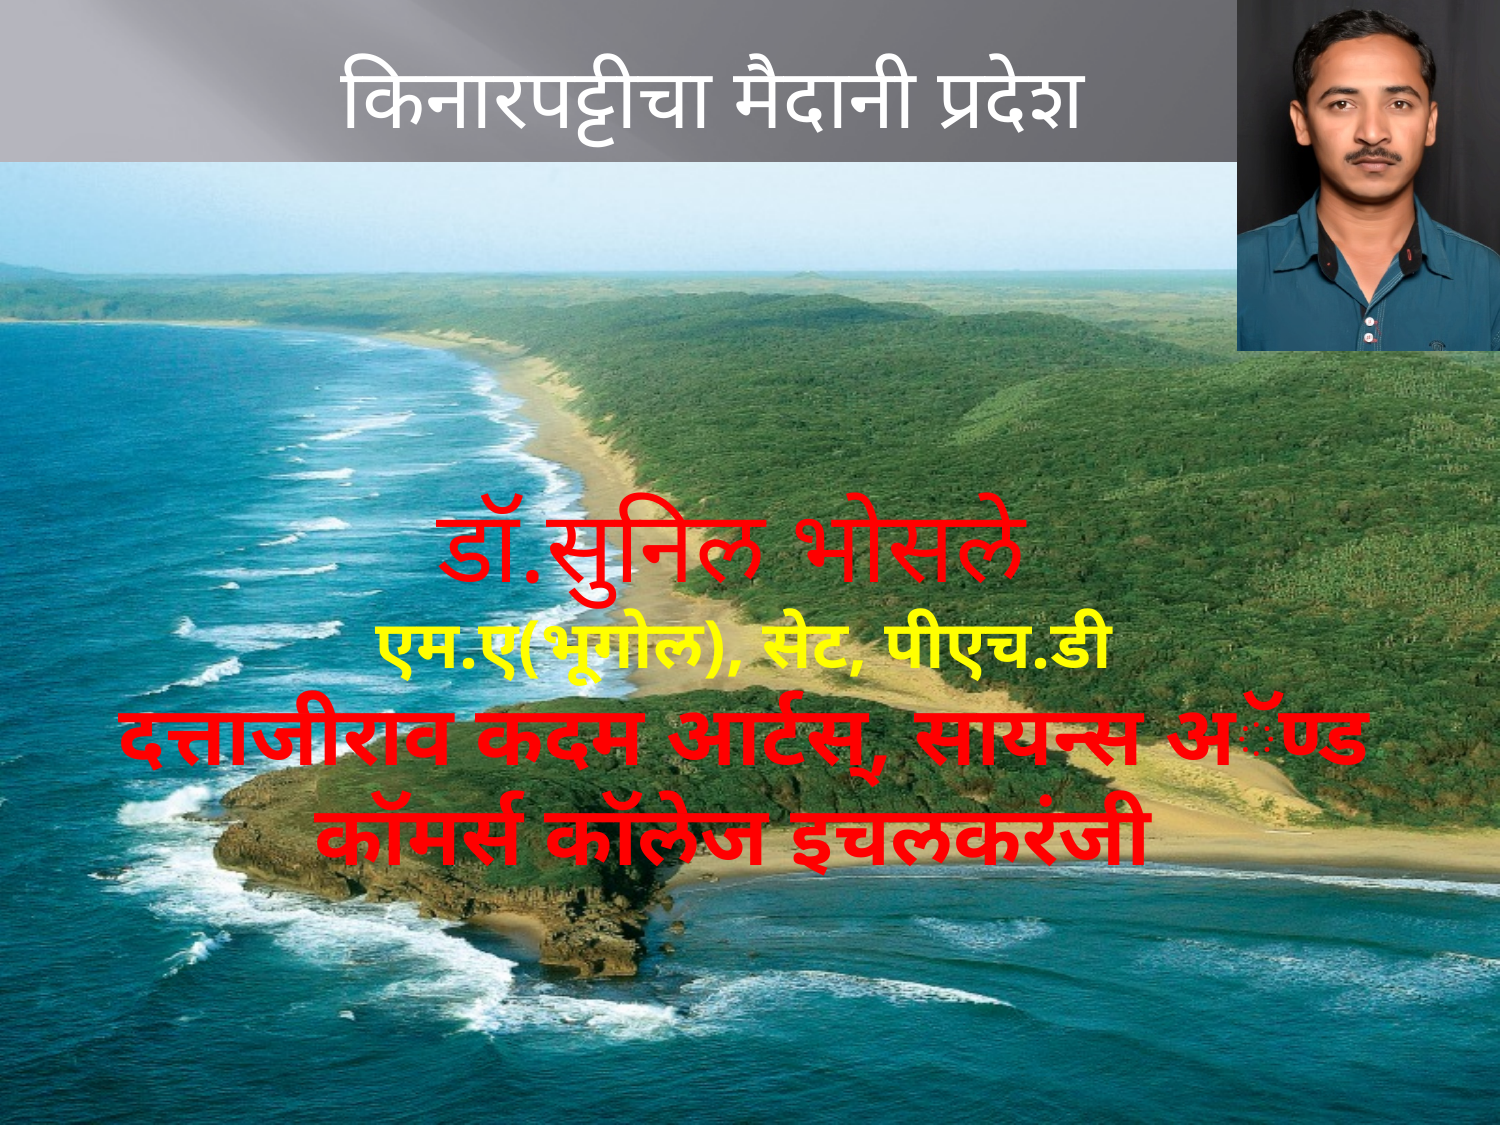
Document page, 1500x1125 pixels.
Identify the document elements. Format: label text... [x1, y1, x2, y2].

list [0, 162, 1500, 1125]
picture [1237, 0, 1500, 352]
text_box किनारपट्टीचा मैदानी प्रदेश [37, 37, 1237, 153]
